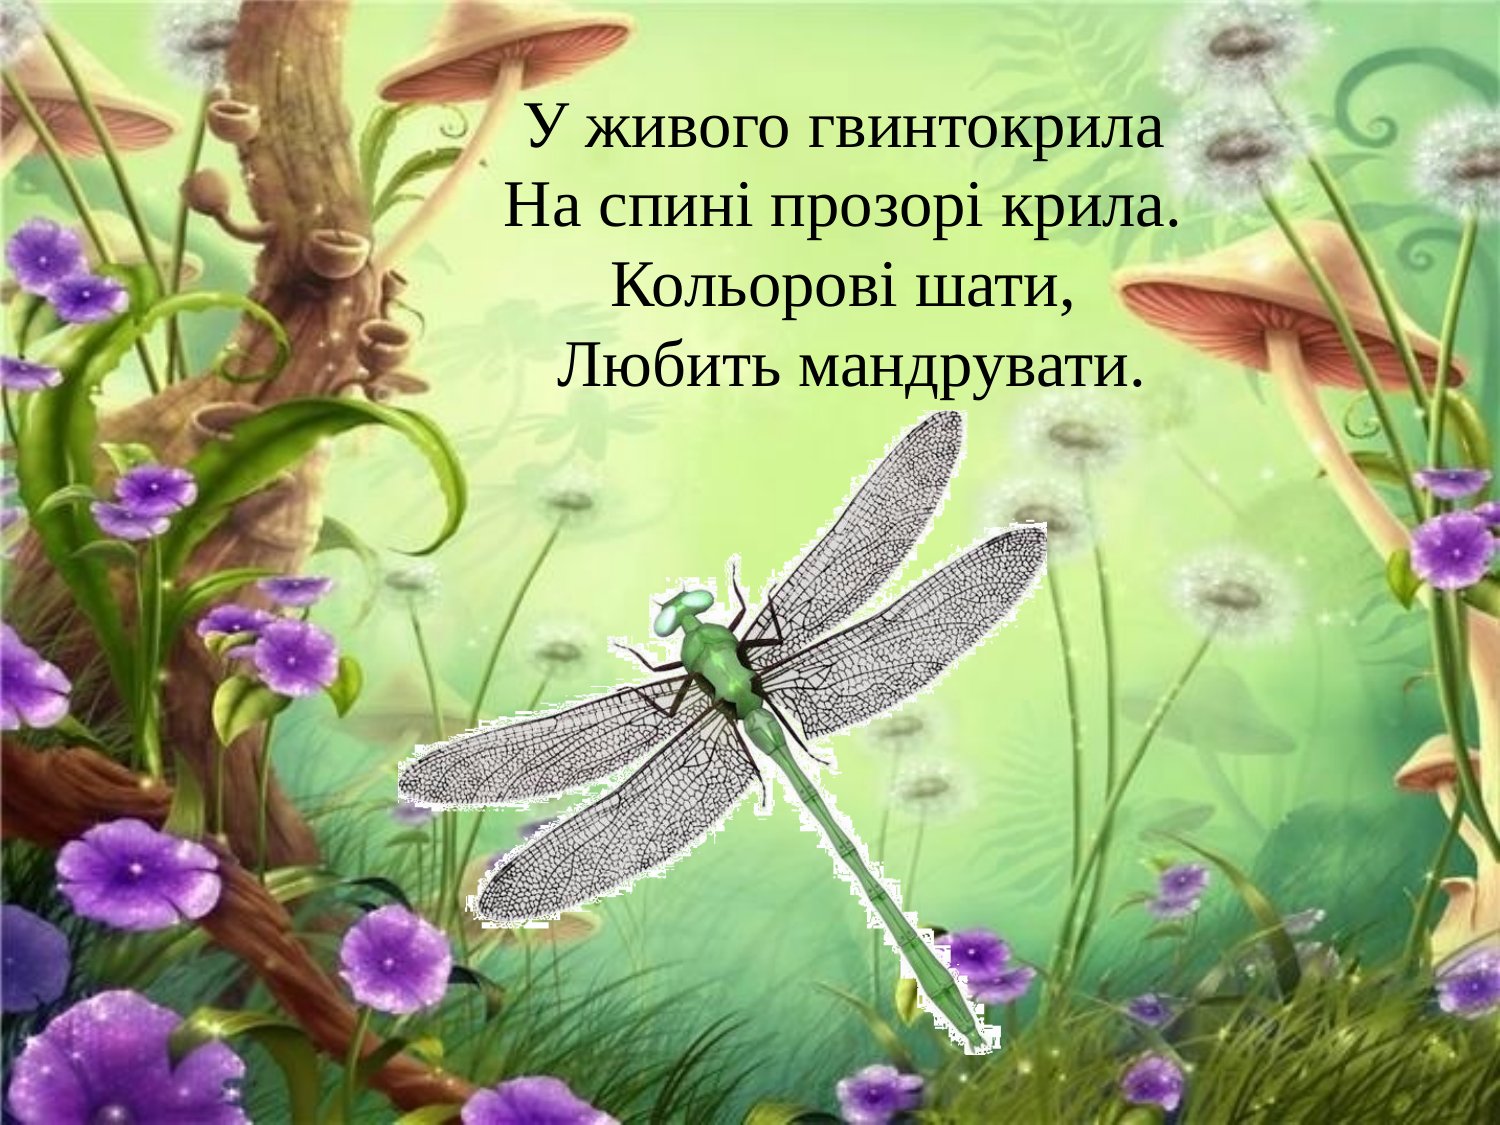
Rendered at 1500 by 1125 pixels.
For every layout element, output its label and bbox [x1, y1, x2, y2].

list [0, 0, 1500, 1125]
list [398, 409, 1047, 1055]
